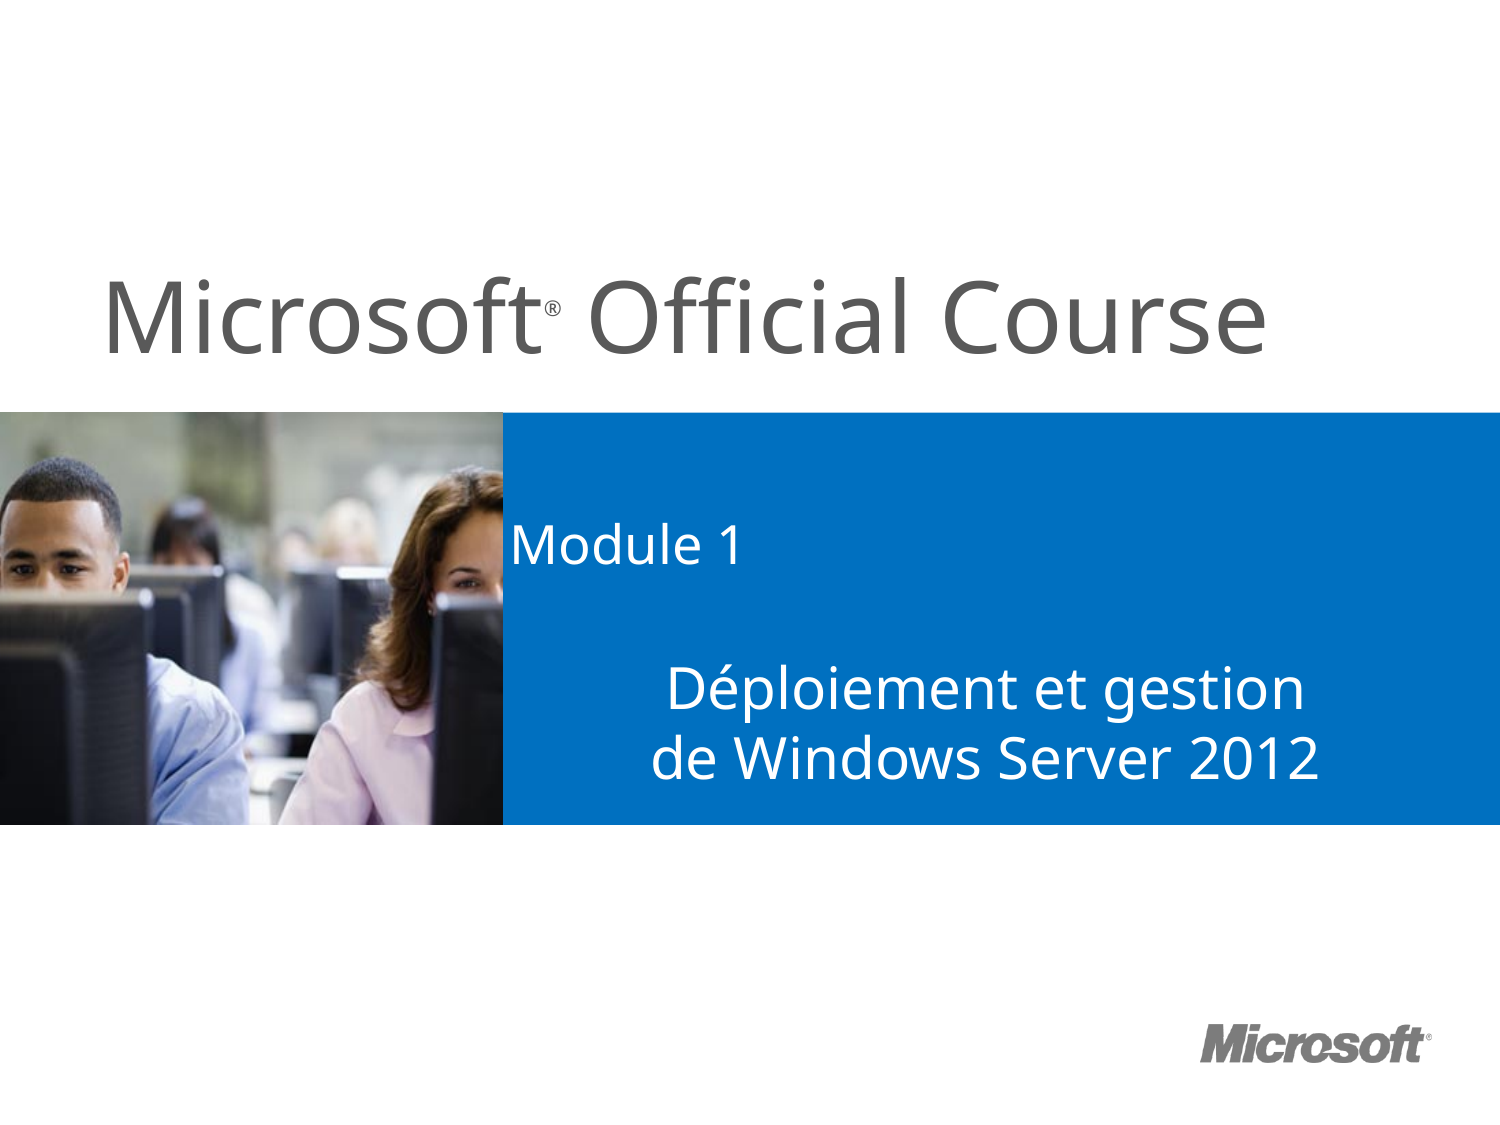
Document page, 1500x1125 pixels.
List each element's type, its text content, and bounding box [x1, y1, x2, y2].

picture [0, 412, 503, 825]
title Module 1 [509, 519, 1451, 576]
subtitle Déploiement et gestion de Windows Server 2012 [511, 643, 1460, 826]
